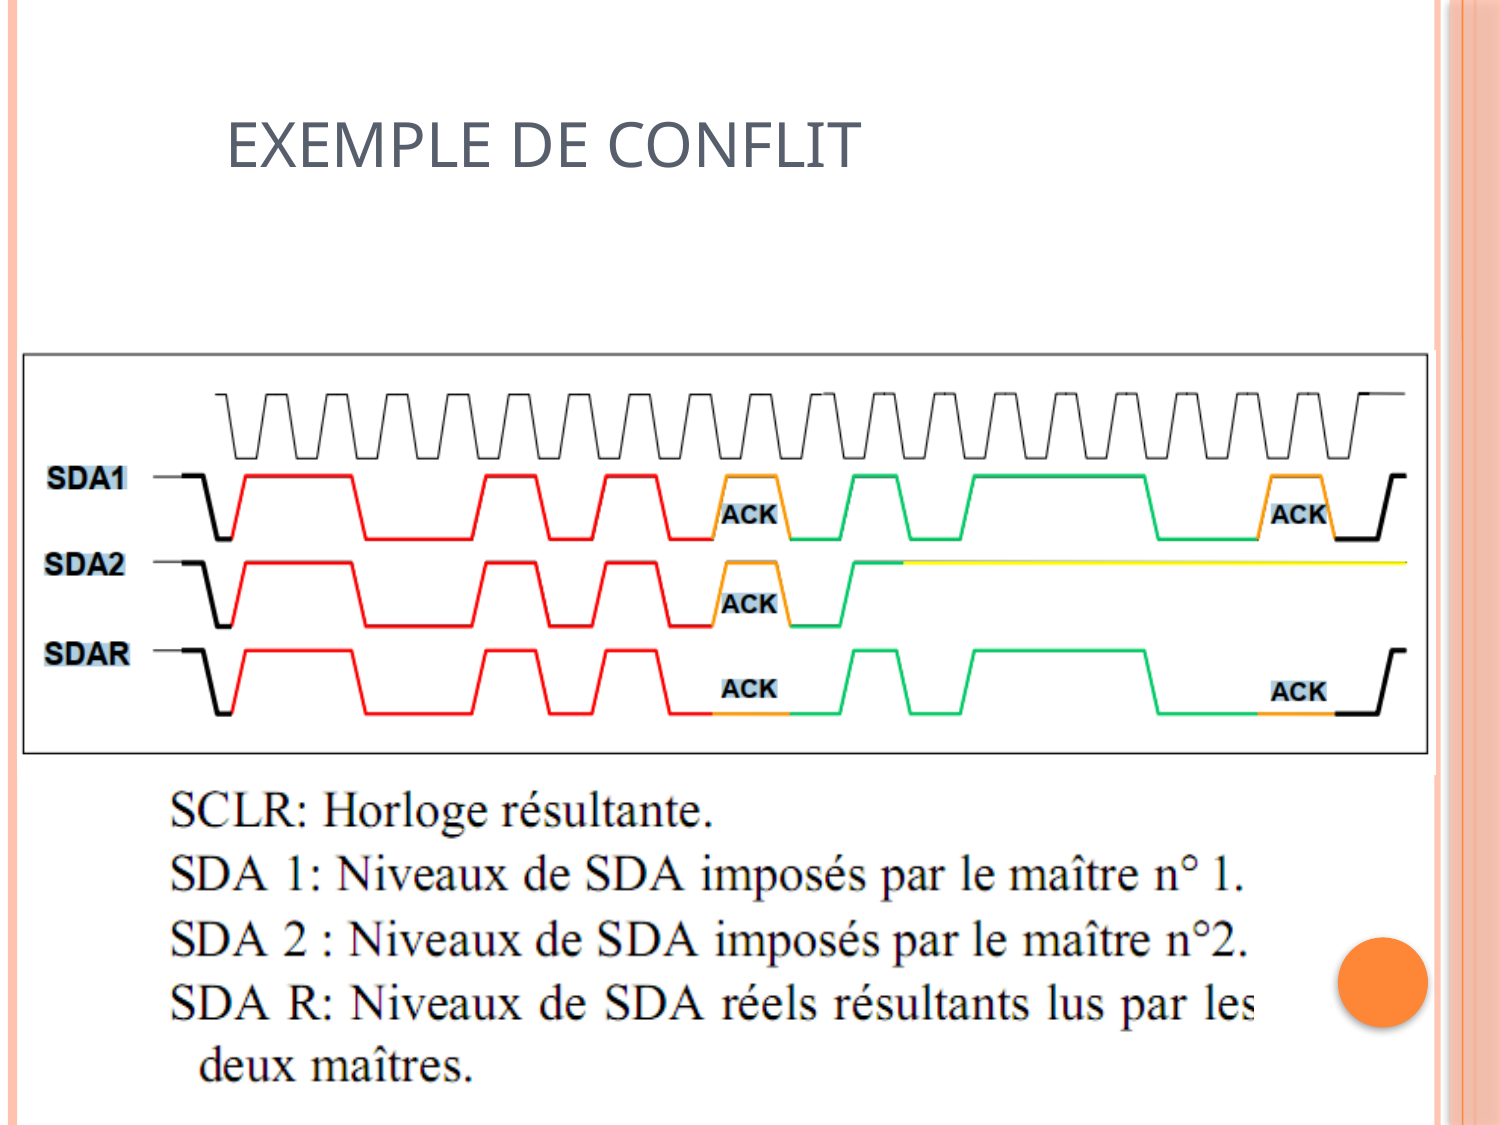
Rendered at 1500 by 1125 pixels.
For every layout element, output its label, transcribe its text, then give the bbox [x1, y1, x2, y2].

title Exemple de conflit [210, 0, 1436, 188]
picture [16, 350, 1436, 775]
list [151, 784, 1255, 1091]
